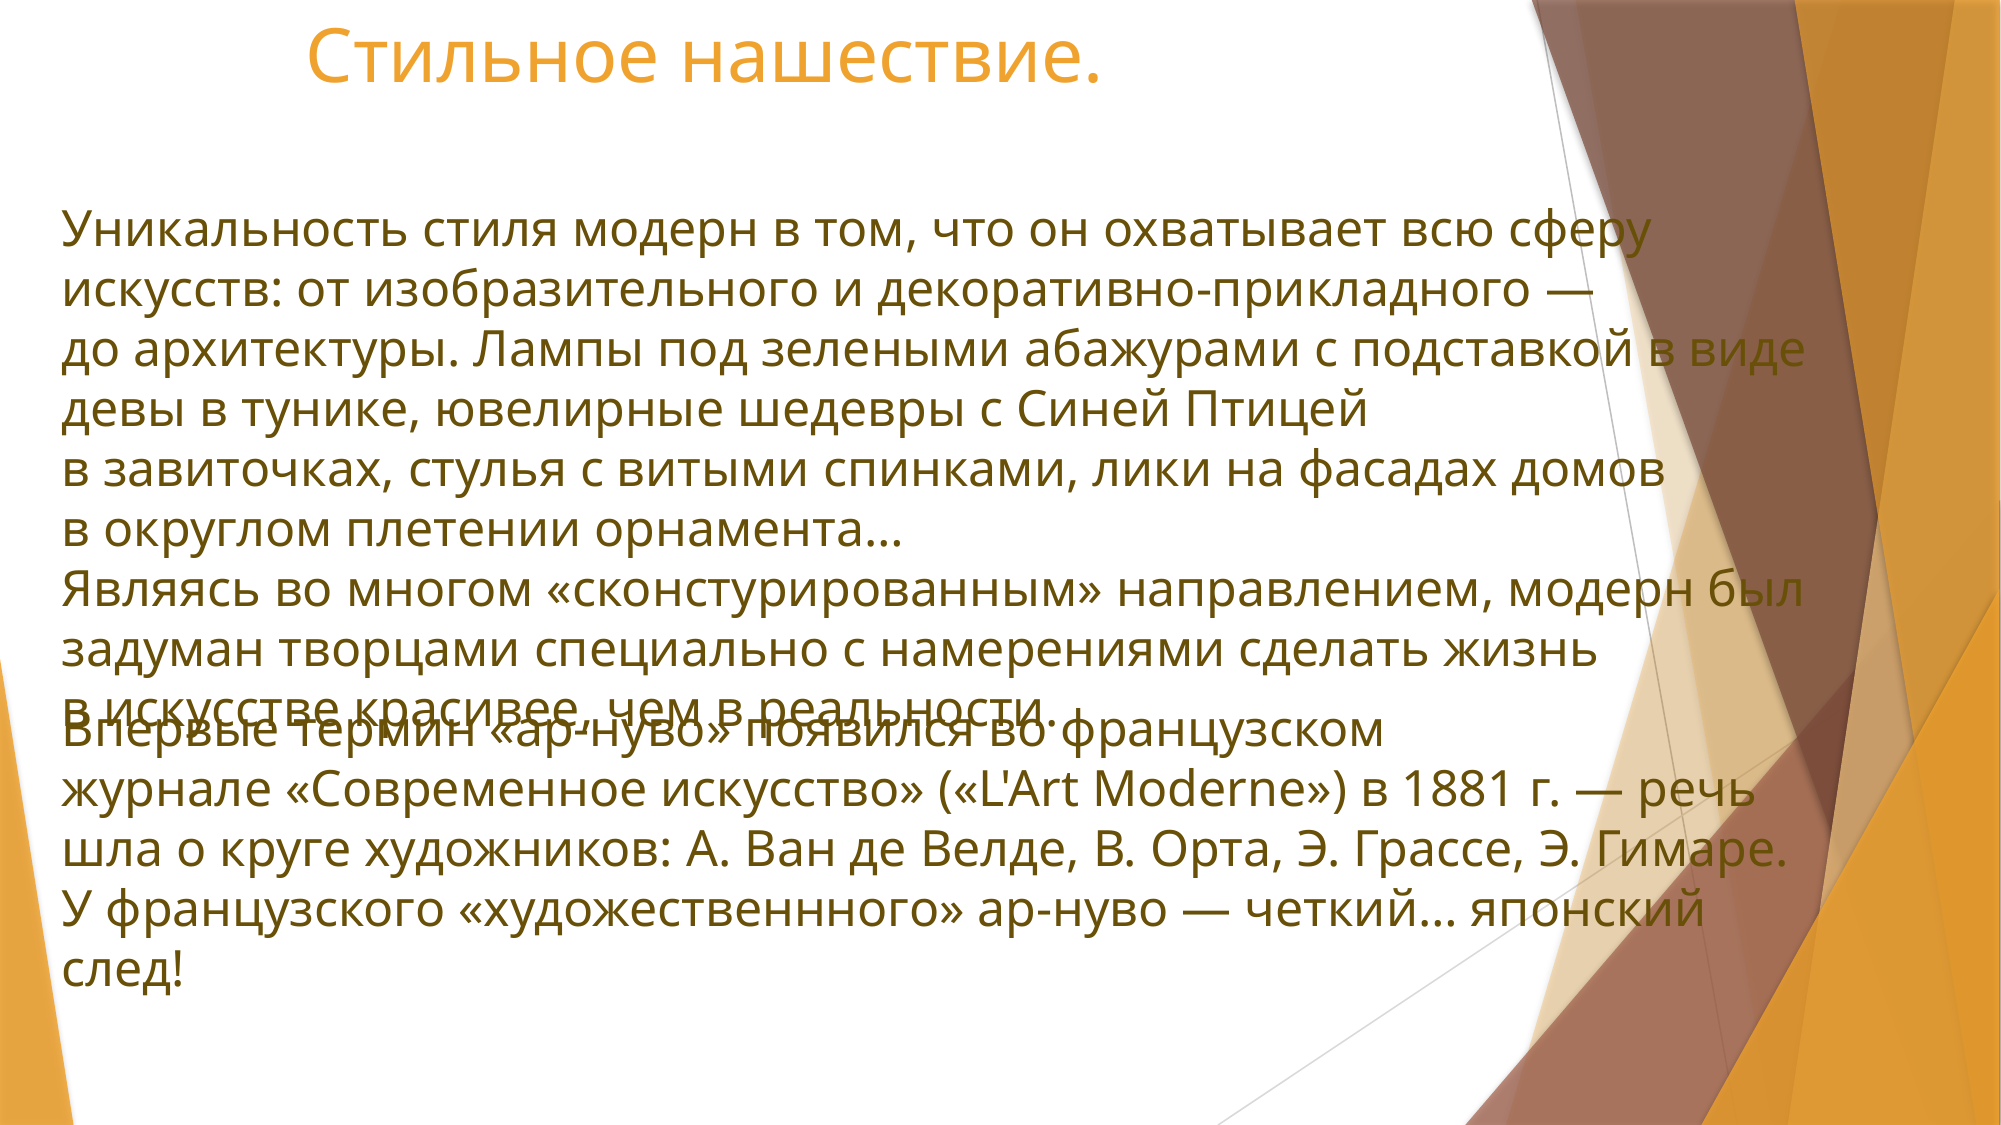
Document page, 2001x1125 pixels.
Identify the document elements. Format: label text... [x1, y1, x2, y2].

text_box Впервые термин «ар-нуво» появился во французском журнале «Современное искусство» («L'Art Moderne») в 1881 г. — речь шла о круге художников: А. Ван де Велде, В. Орта, Э. Грассе, Э. Гимаре. У французского «художественнного» ар-нуво — четкий… японский след! [46, 689, 1810, 1004]
text_box Уникальность стиля модерн в том, что он охватывает всю сферу искусств: от изобразительного и декоративно-прикладного — до архитектуры. Лампы под зелеными абажурами с подставкой в виде девы в тунике, ювелирные шедевры с Синей Птицей в завиточках, стулья с витыми спинками, лики на фасадах домов в округлом плетении орнамента… Являясь во многом «сконстурированным» направлением, модерн был задуман творцами специально с намерениями сделать жизнь в искусстве красивее, чем в реальности. [46, 189, 1850, 745]
title Стильное нашествие. [0, 0, 1411, 217]
